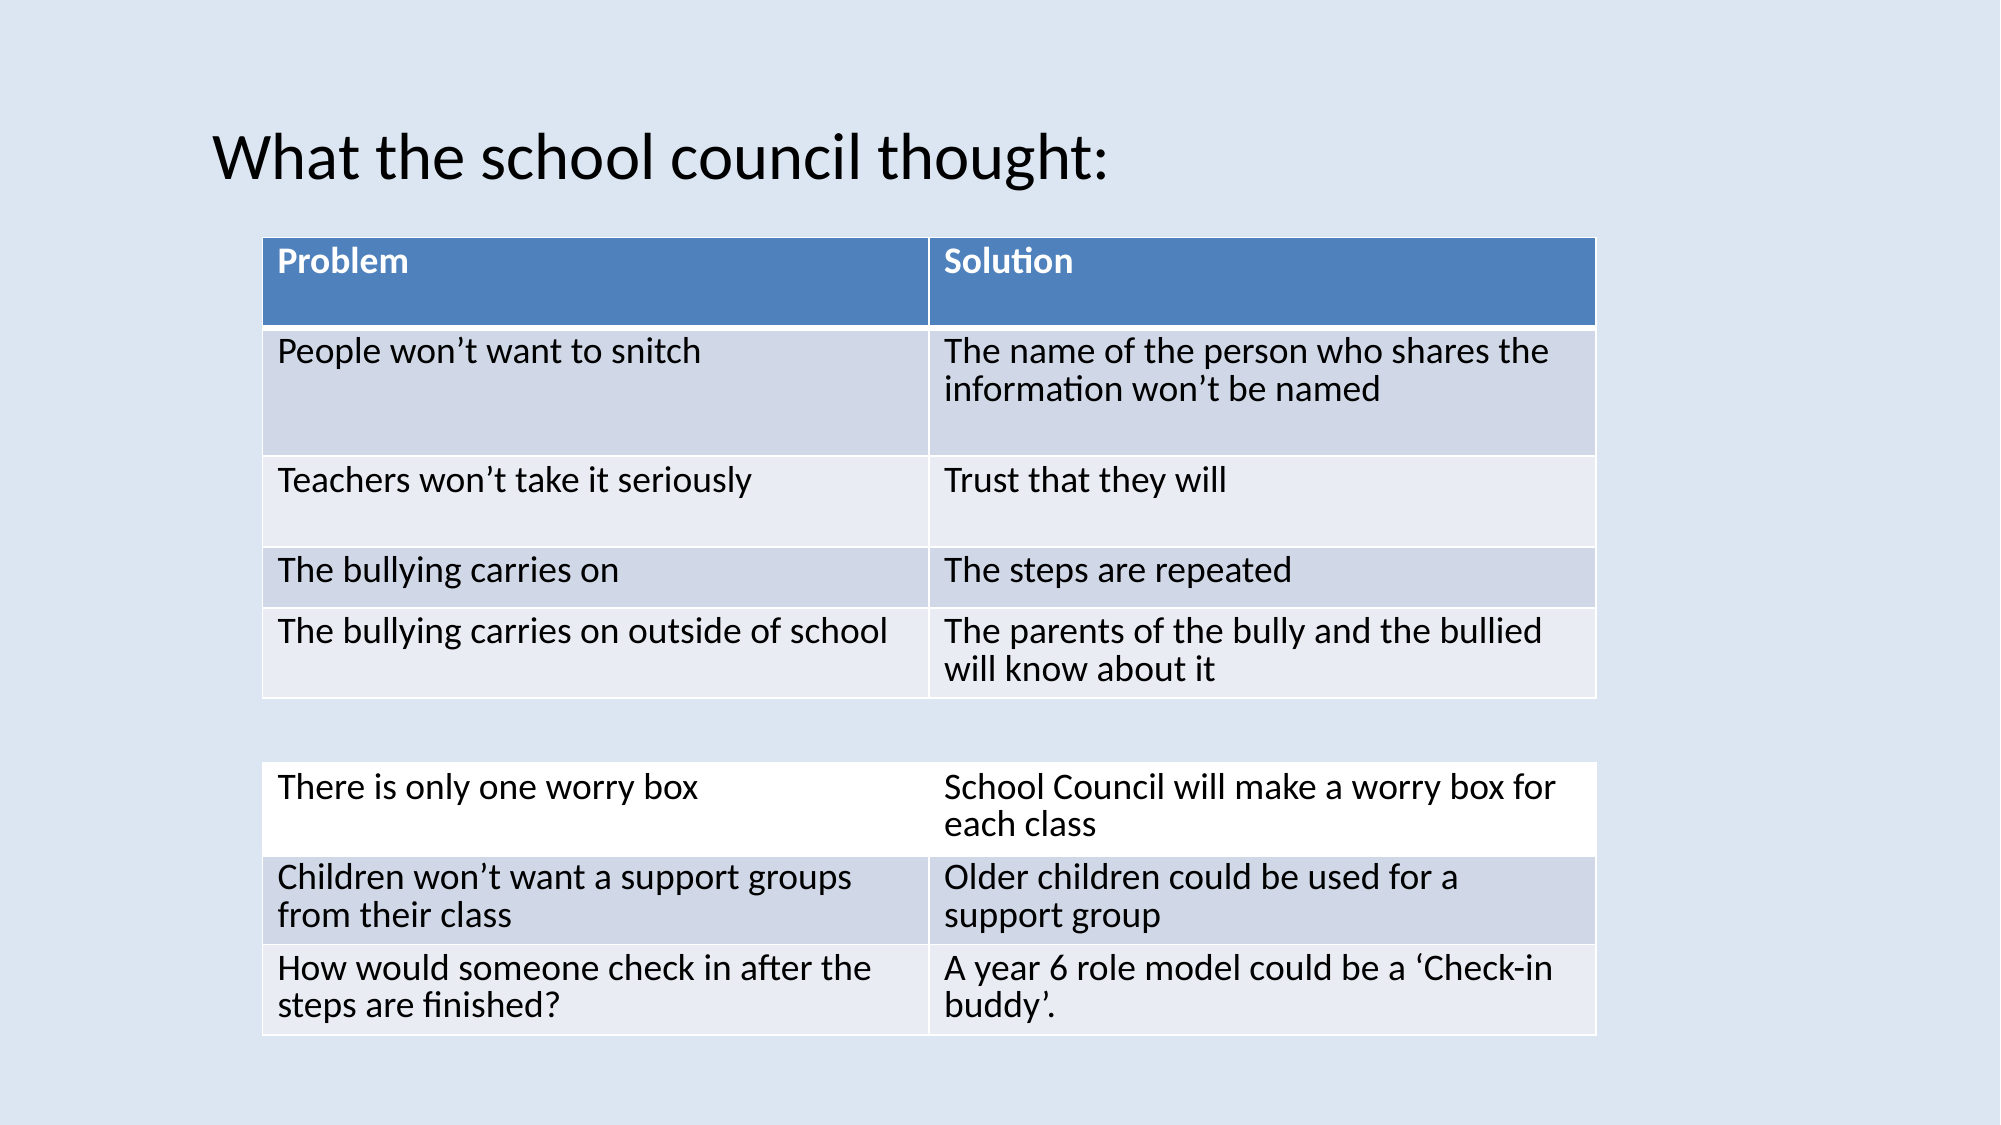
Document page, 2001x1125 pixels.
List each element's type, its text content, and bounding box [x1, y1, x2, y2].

list What the school council thought: [212, 112, 1815, 194]
table_header There is only one worry box [263, 764, 928, 851]
table_cell Older children could be used for a support group [930, 857, 1595, 944]
table_cell Children won’t want a support groups from their class [263, 857, 928, 944]
table_cell How would someone check in after the steps are finished? [263, 945, 928, 1034]
table_header Solution [930, 238, 1595, 325]
table_cell A year 6 role model could be a ‘Check-in buddy’. [930, 945, 1595, 1034]
table_cell The name of the person who shares the information won’t be named [930, 331, 1595, 455]
table_cell The steps are repeated [930, 548, 1595, 607]
table_cell Trust that they will [930, 457, 1595, 546]
table_cell Teachers won’t take it seriously [263, 457, 928, 546]
table_cell People won’t want to snitch [263, 331, 928, 455]
table_cell The parents of the bully and the bullied will know about it [930, 609, 1595, 697]
table_header School Council will make a worry box for each class [930, 764, 1595, 851]
table_header Problem [263, 238, 928, 325]
table_cell The bullying carries on outside of school [263, 609, 928, 697]
table_cell The bullying carries on [263, 548, 928, 607]
